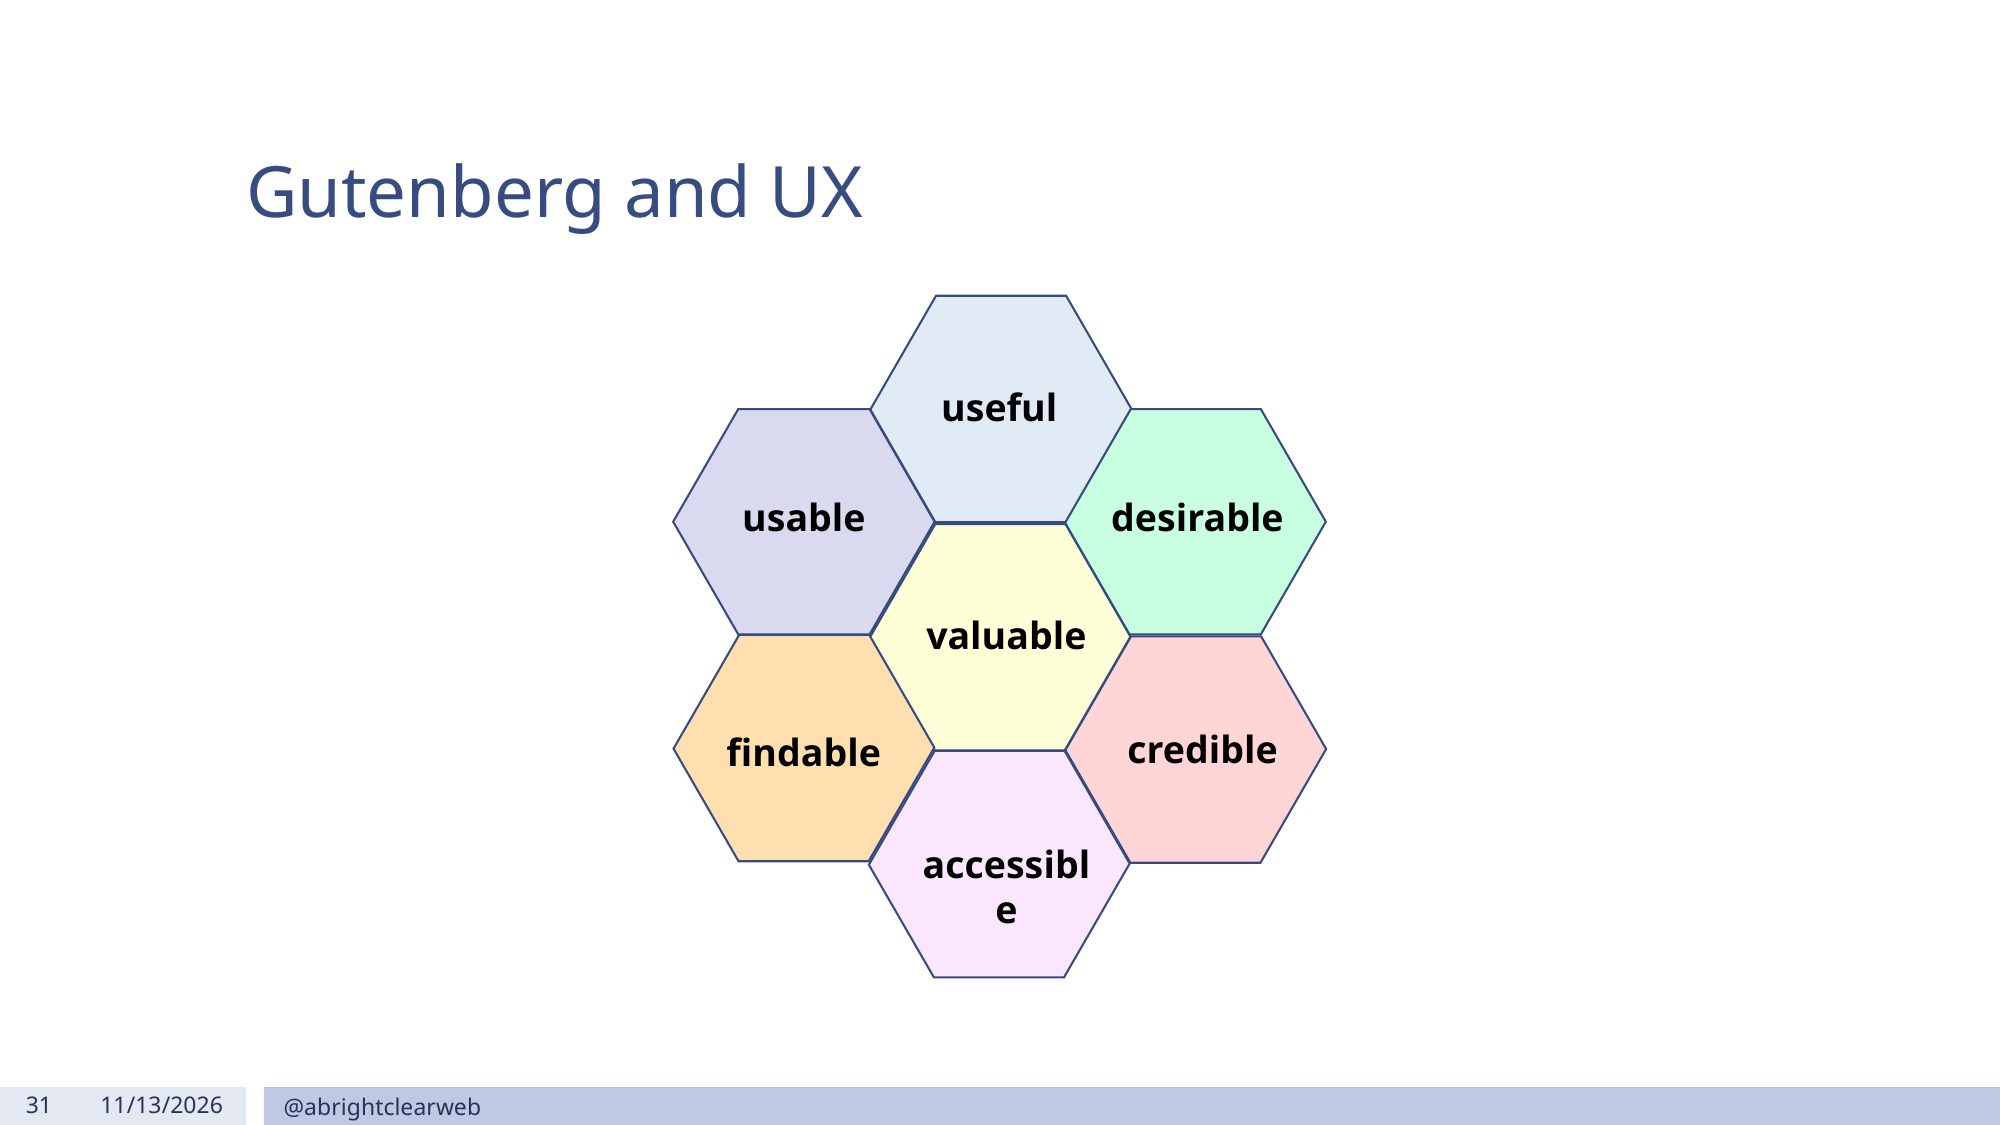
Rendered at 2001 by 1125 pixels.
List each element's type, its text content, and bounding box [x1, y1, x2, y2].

footer @abrightclearweb [268, 1087, 2000, 1125]
text_box [867, 749, 1131, 923]
text_box [869, 294, 1133, 522]
text_box [672, 633, 936, 863]
text_box valuable [901, 604, 1112, 665]
text_box accessible [901, 833, 1112, 938]
text_box useful [894, 376, 1105, 437]
text_box [870, 522, 1132, 751]
text_box usable [698, 486, 909, 547]
text_box [1067, 635, 1328, 864]
text_box desirable [1092, 486, 1303, 547]
text_box [671, 408, 934, 635]
slide_number 31 [0, 1087, 68, 1125]
text_box [909, 938, 1088, 979]
text_box [1067, 408, 1328, 635]
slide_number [74, 1087, 239, 1125]
title Gutenberg and UX [231, 45, 1769, 240]
text_box findable [698, 721, 909, 781]
text_box credible [1097, 718, 1308, 779]
